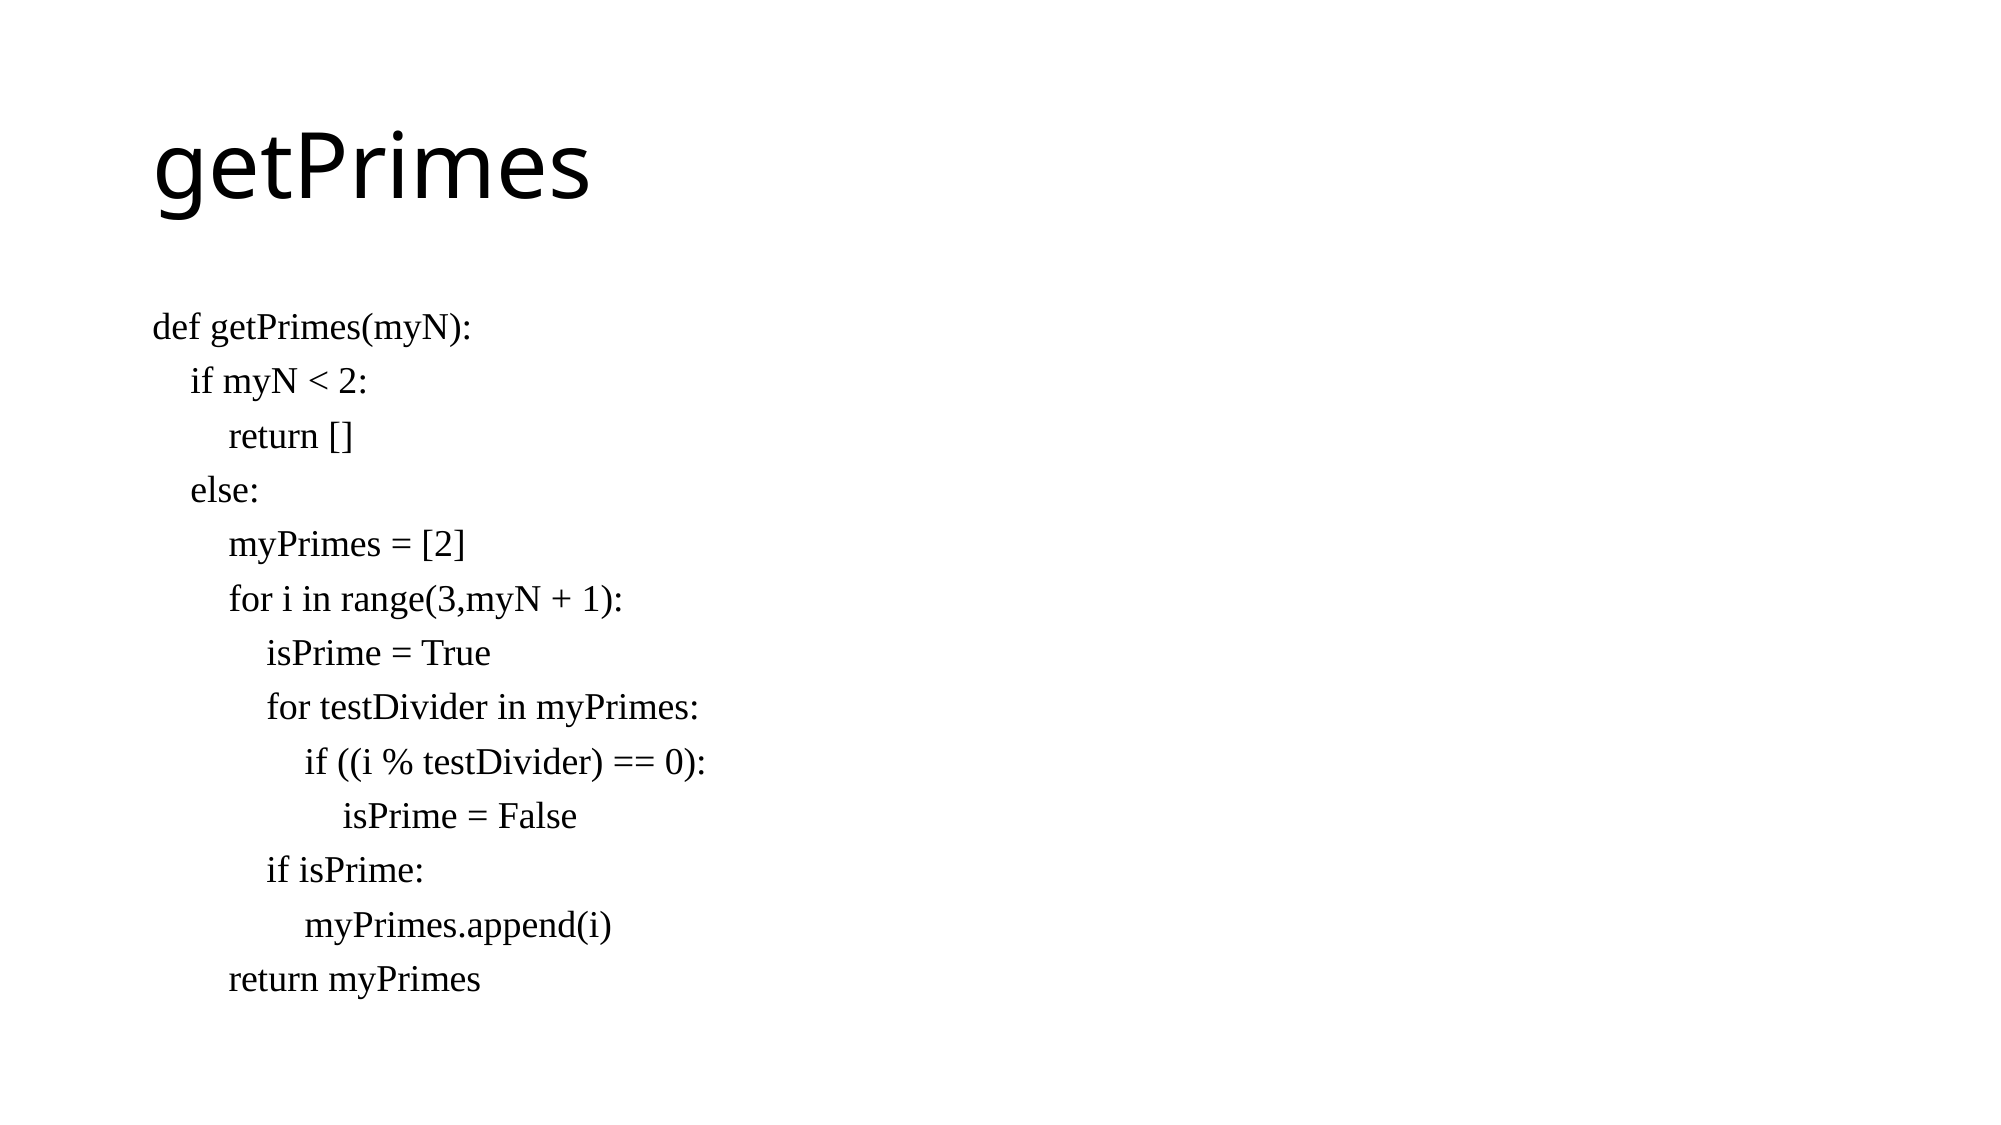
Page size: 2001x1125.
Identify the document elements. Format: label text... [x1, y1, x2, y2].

list def getPrimes(myN): if myN < 2: return [] else: myPrimes = [2] for i in range(3,myN + 1): isPrime = True for testDivider in myPrimes: if ((i % testDivider) == 0): isPrime = False if isPrime: myPrimes.append(i) return myPrimes [137, 299, 1863, 1014]
title getPrimes [137, 59, 1863, 278]
